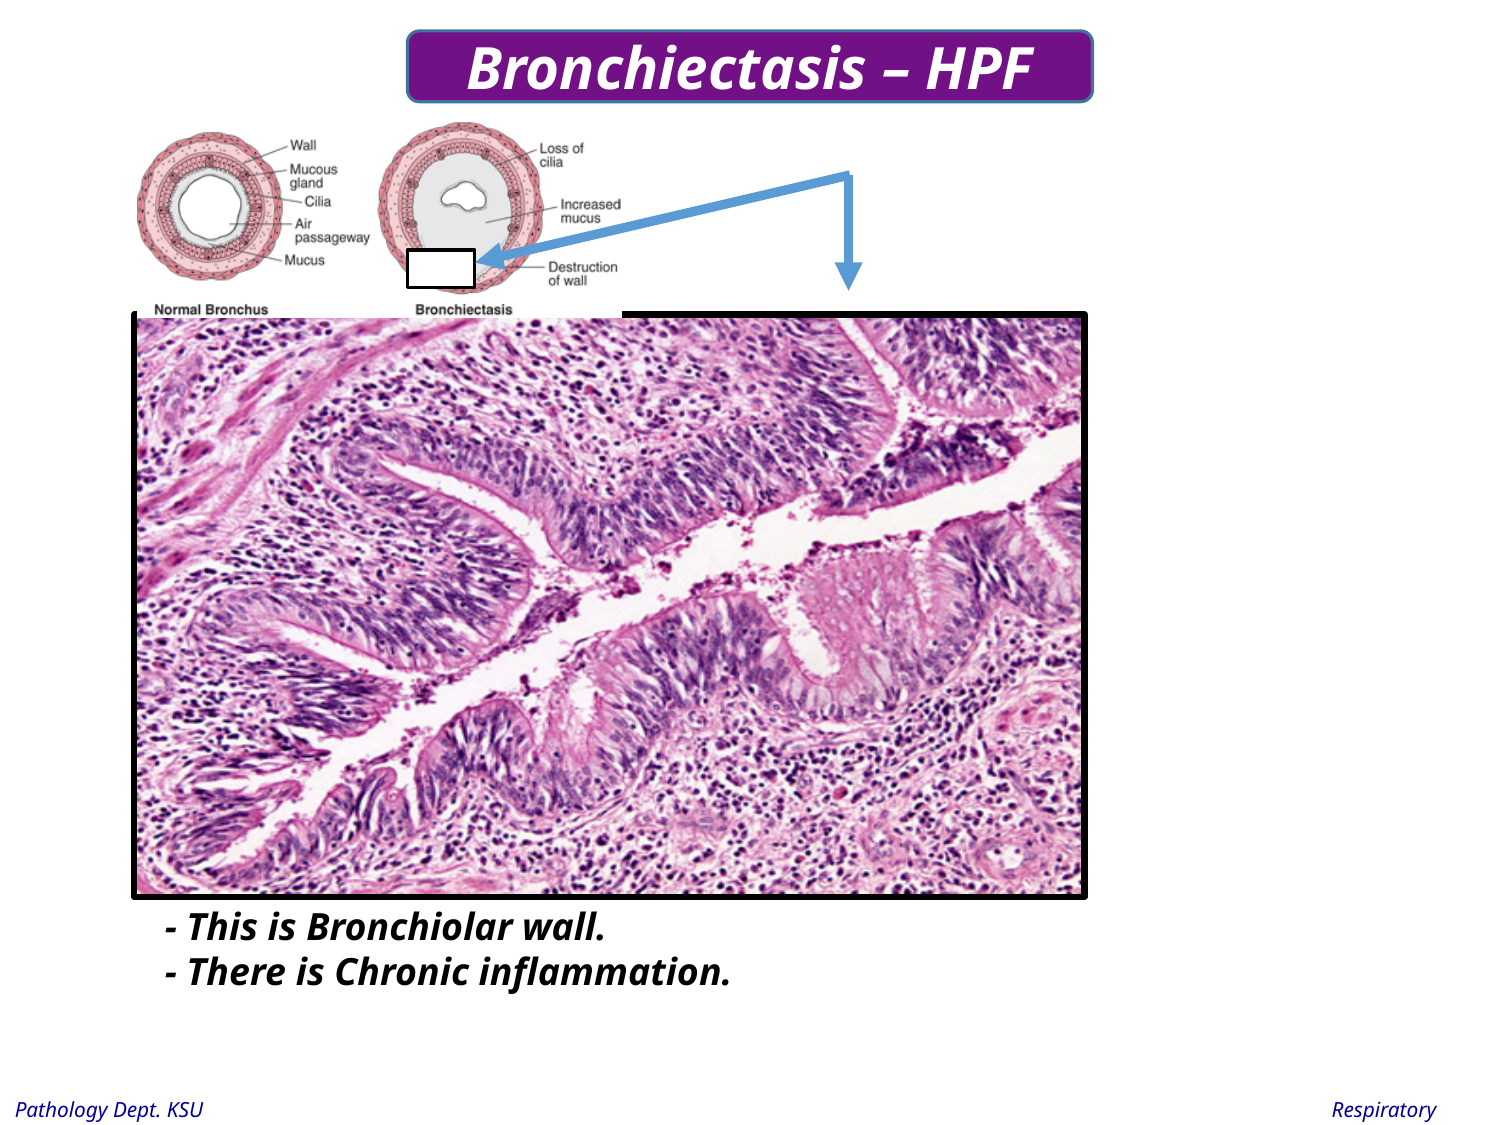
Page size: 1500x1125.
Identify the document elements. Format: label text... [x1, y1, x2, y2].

text_box Respiratory Block [1316, 1089, 1500, 1125]
picture [137, 121, 1082, 894]
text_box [474, 174, 848, 263]
text_box Pathology Dept. KSU [0, 1089, 219, 1125]
text_box - This is Bronchiolar wall. - There is Chronic inflammation. [150, 895, 1361, 1001]
text_box Bronchiectasis – HPF [405, 29, 1095, 104]
